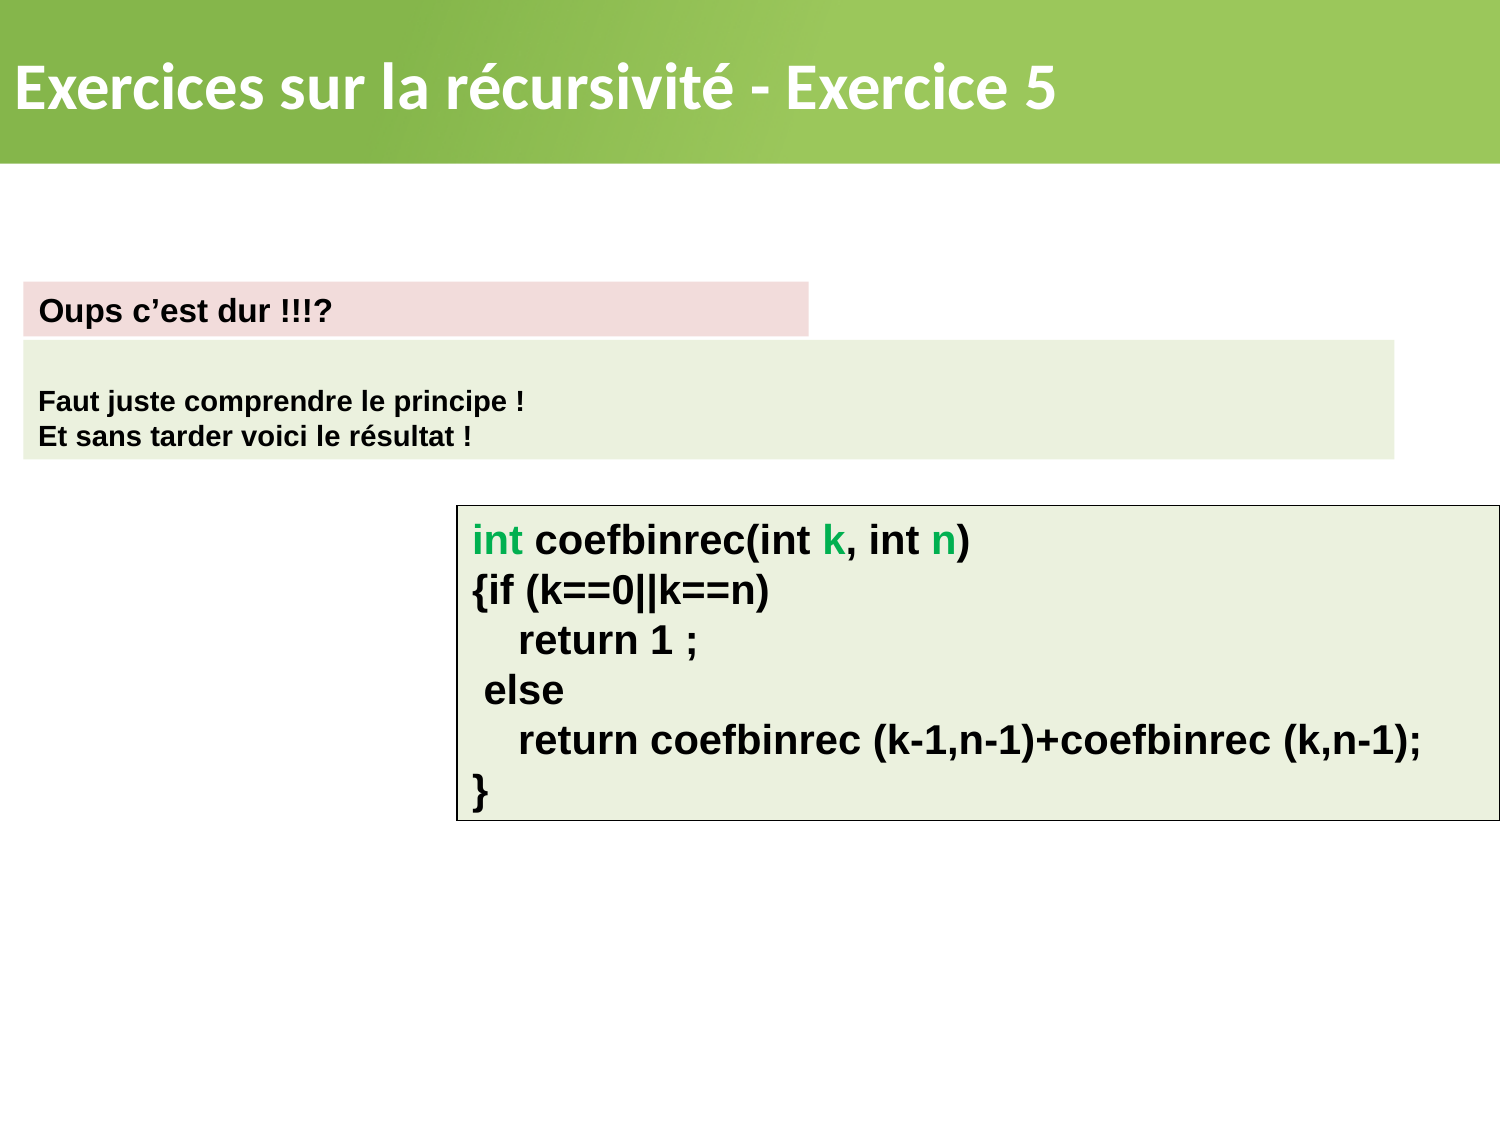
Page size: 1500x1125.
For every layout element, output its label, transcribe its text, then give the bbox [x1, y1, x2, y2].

text_box Exercices sur la récursivité - Exercice 5 [0, 35, 958, 290]
picture [0, 0, 1500, 1121]
text_box int coefbinrec(int k, int n) {if (k==0||k==n) return 1 ; else return coefbinrec (k-1,n-1)+coefbinrec (k,n-1); } [457, 505, 1500, 821]
text_box Faut juste comprendre le principe ! Et sans tarder voici le résultat ! [23, 339, 1395, 460]
text_box Oups c’est dur !!!? [23, 281, 809, 337]
